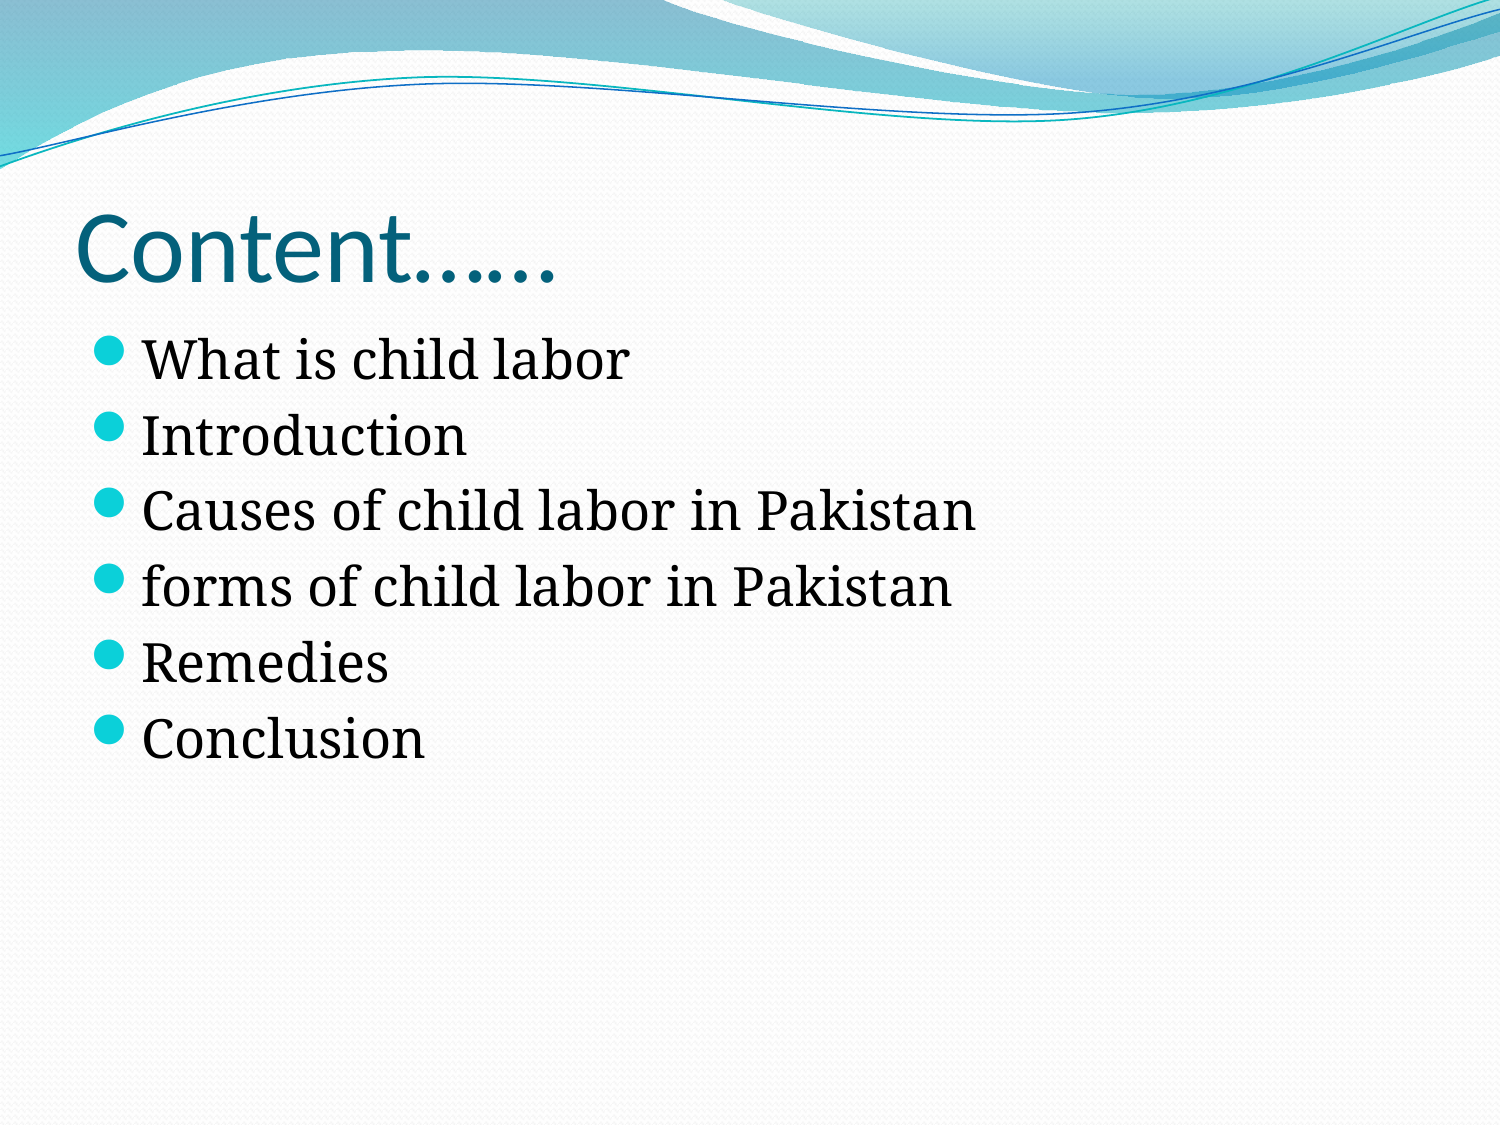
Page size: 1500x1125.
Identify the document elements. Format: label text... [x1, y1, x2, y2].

title Content…… [75, 115, 1425, 303]
list What is child labor Introduction Causes of child labor in Pakistan forms of child labor in Pakistan Remedies Conclusion [75, 317, 1425, 1038]
